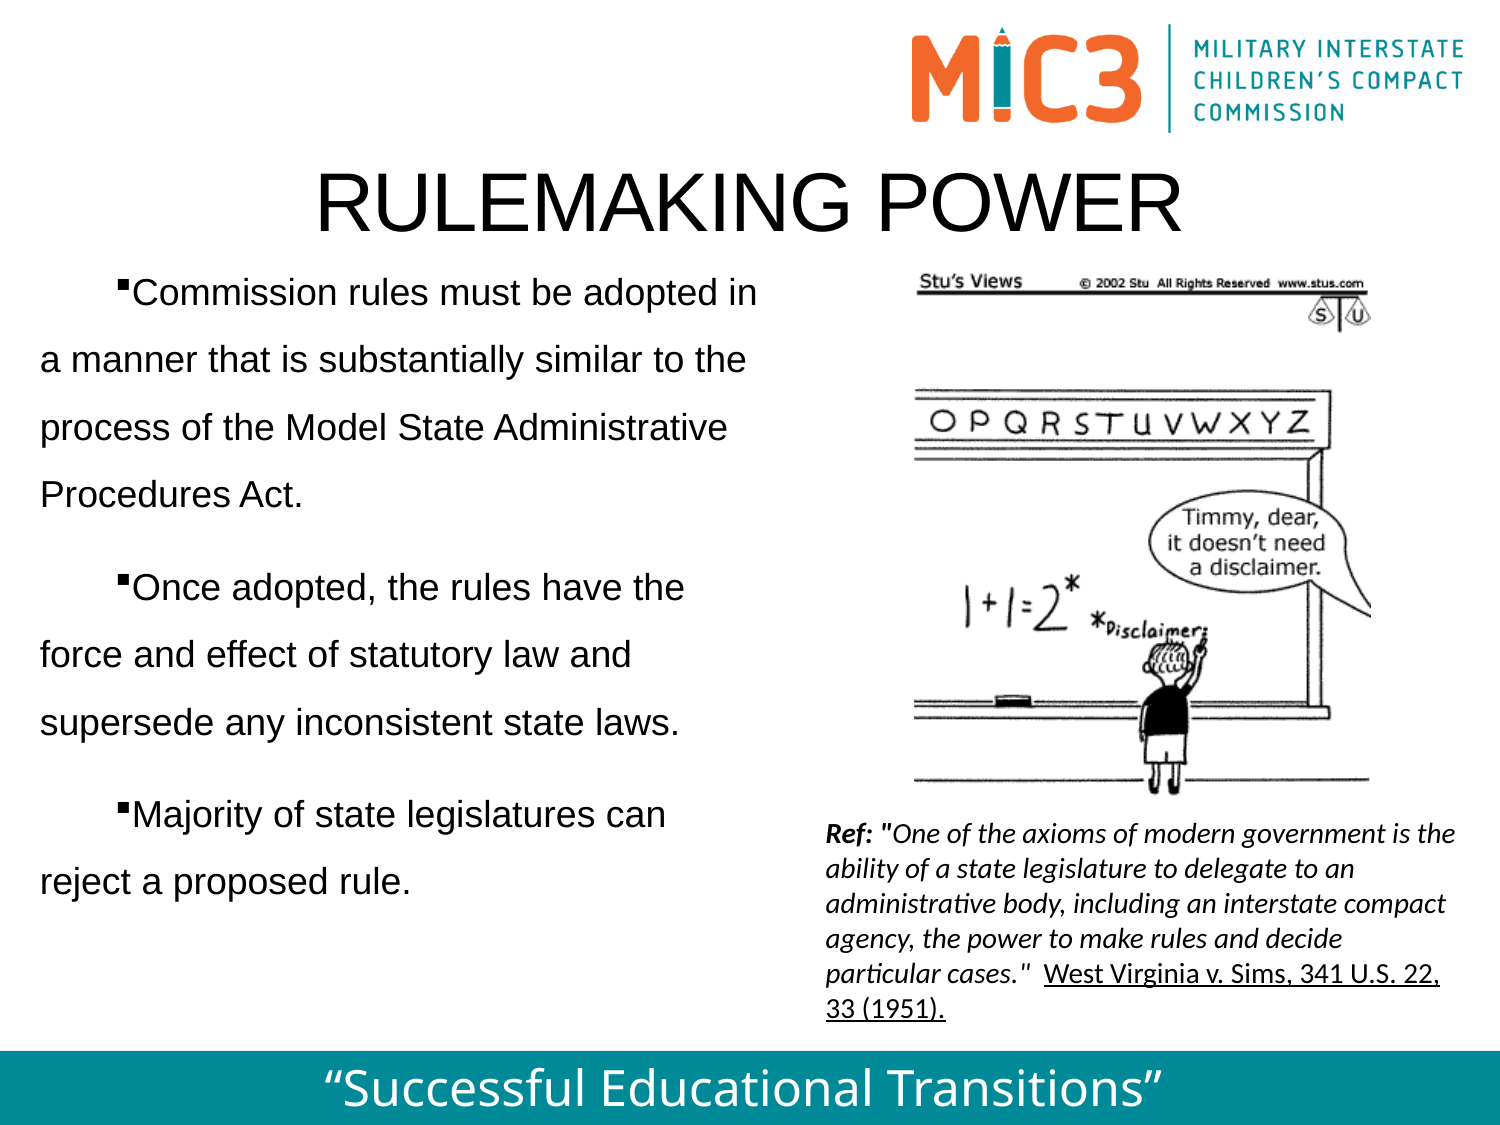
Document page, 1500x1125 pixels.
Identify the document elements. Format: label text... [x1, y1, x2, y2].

text_box Ref: "One of the axioms of modern government is the ability of a state legislature to delegate to an administrative body, including an interstate compact agency, the power to make rules and decide particular cases." West Virginia v. Sims, 341 U.S. 22, 33 (1951). [810, 806, 1475, 1067]
picture [912, 24, 1463, 133]
title RULEMAKING POWER [131, 136, 1369, 277]
picture [914, 270, 1371, 804]
list Commission rules must be adopted in a manner that is substantially similar to the process of the Model State Administrative Procedures Act. Once adopted, the rules have the force and effect of statutory law and supersede any inconsistent state laws. Majority of state legislatures can reject a proposed rule. [24, 237, 775, 625]
